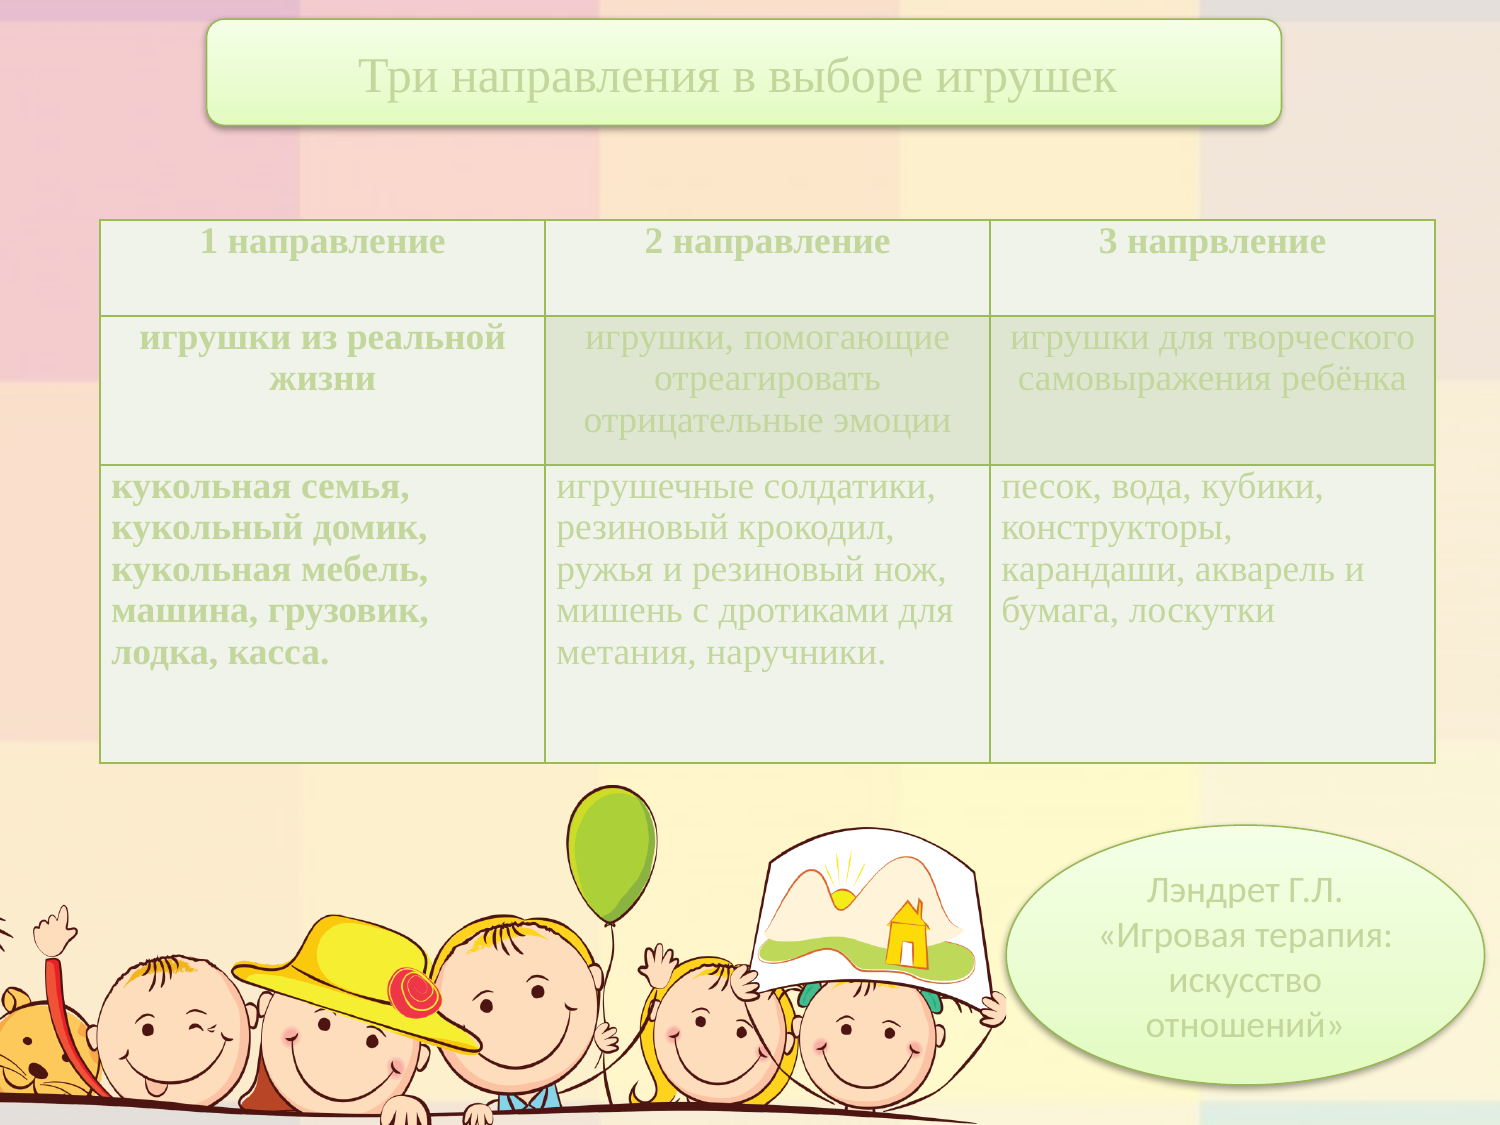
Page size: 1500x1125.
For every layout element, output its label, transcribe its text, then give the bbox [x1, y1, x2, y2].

table_cell игрушки, помогающие отреагировать отрицательные эмоции [546, 317, 989, 464]
table_cell игрушки из реальной жизни [101, 317, 544, 464]
picture [0, 784, 1007, 1125]
table_header 1 направление [101, 221, 544, 315]
table_cell игрушки для творческого самовыражения ребёнка [991, 317, 1434, 464]
table_header 2 направление [546, 221, 989, 315]
table_cell кукольная семья, кукольный домик, кукольная мебель, машина, грузовик, лодка, касса. [101, 466, 544, 762]
table_header 3 напрвление [991, 221, 1434, 315]
table_cell песок, вода, кубики, конструкторы, карандаши, акварель и бумага, лоскутки [991, 466, 1434, 762]
table_cell игрушечные солдатики, резиновый крокодил, ружья и резиновый нож, мишень с дротиками для метания, наручники. [546, 466, 989, 762]
text_box Три направления в выборе игрушек [205, 18, 1283, 127]
text_box Лэндрет Г.Л. «Игровая терапия: искусство отношений» [1011, 824, 1486, 1086]
